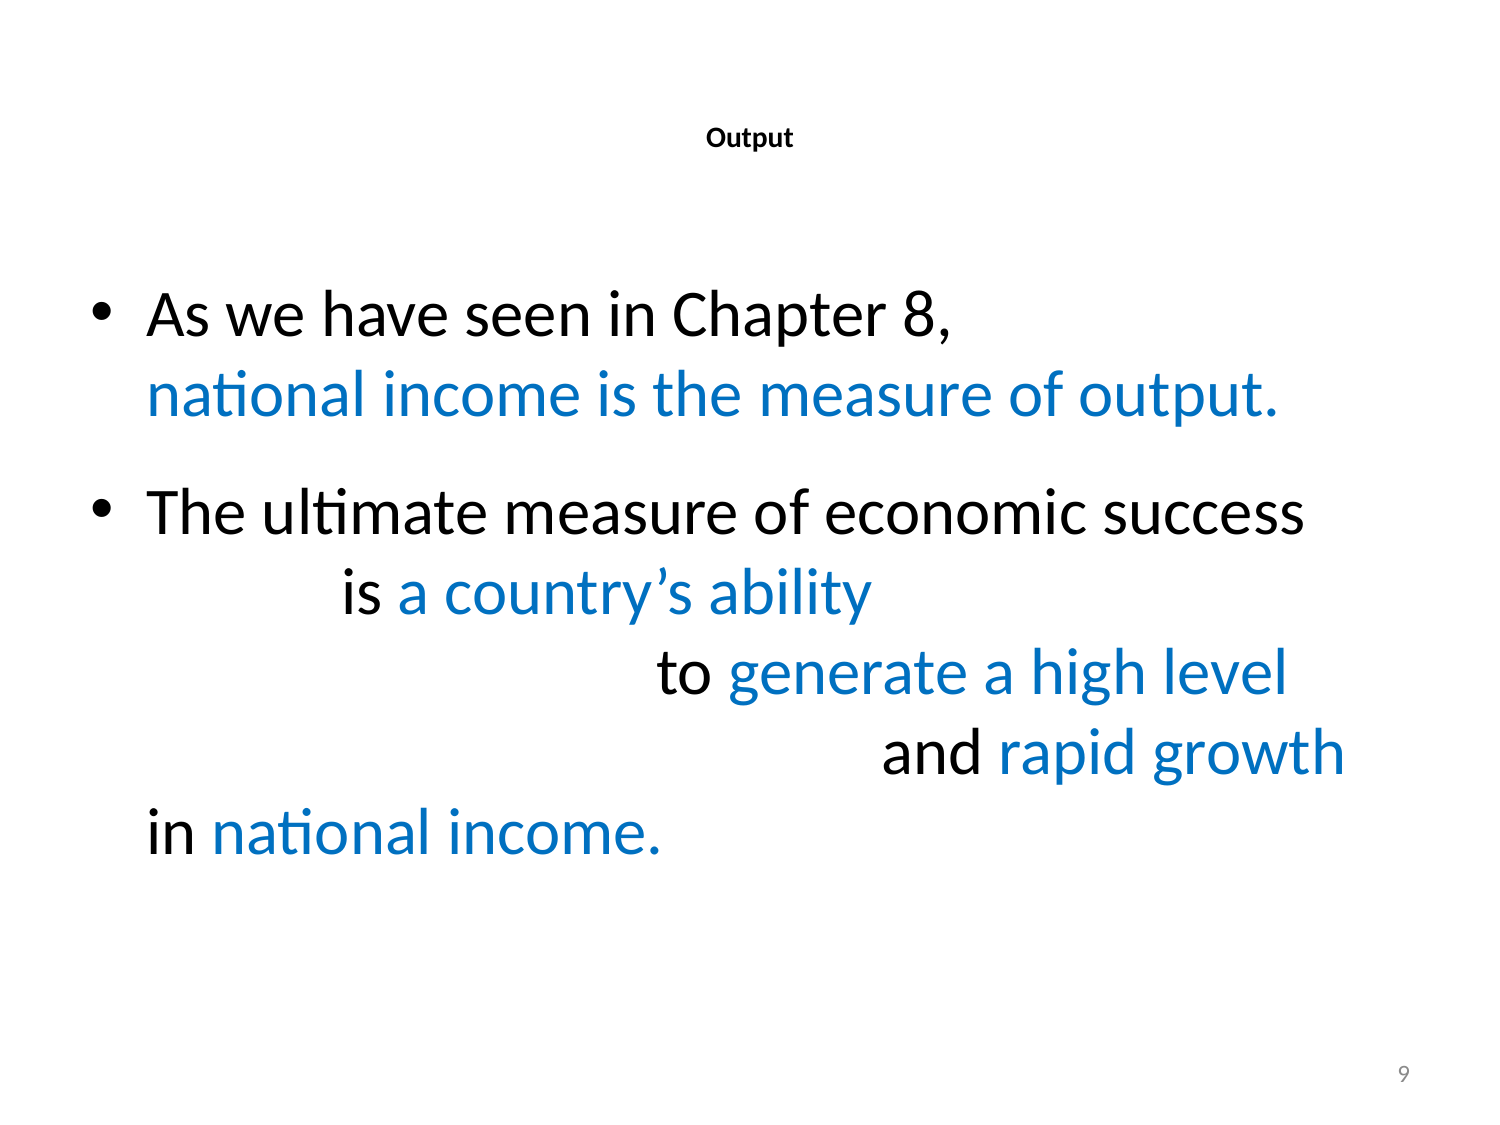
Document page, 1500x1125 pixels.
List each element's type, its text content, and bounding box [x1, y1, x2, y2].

slide_number 9 [1074, 1042, 1425, 1103]
title Output [75, 45, 1425, 233]
list As we have seen in Chapter 8, national income is the measure of output. The ultimate measure of economic success is a country’s ability to generate a high level and rapid growth in national income. [75, 262, 1425, 1125]
